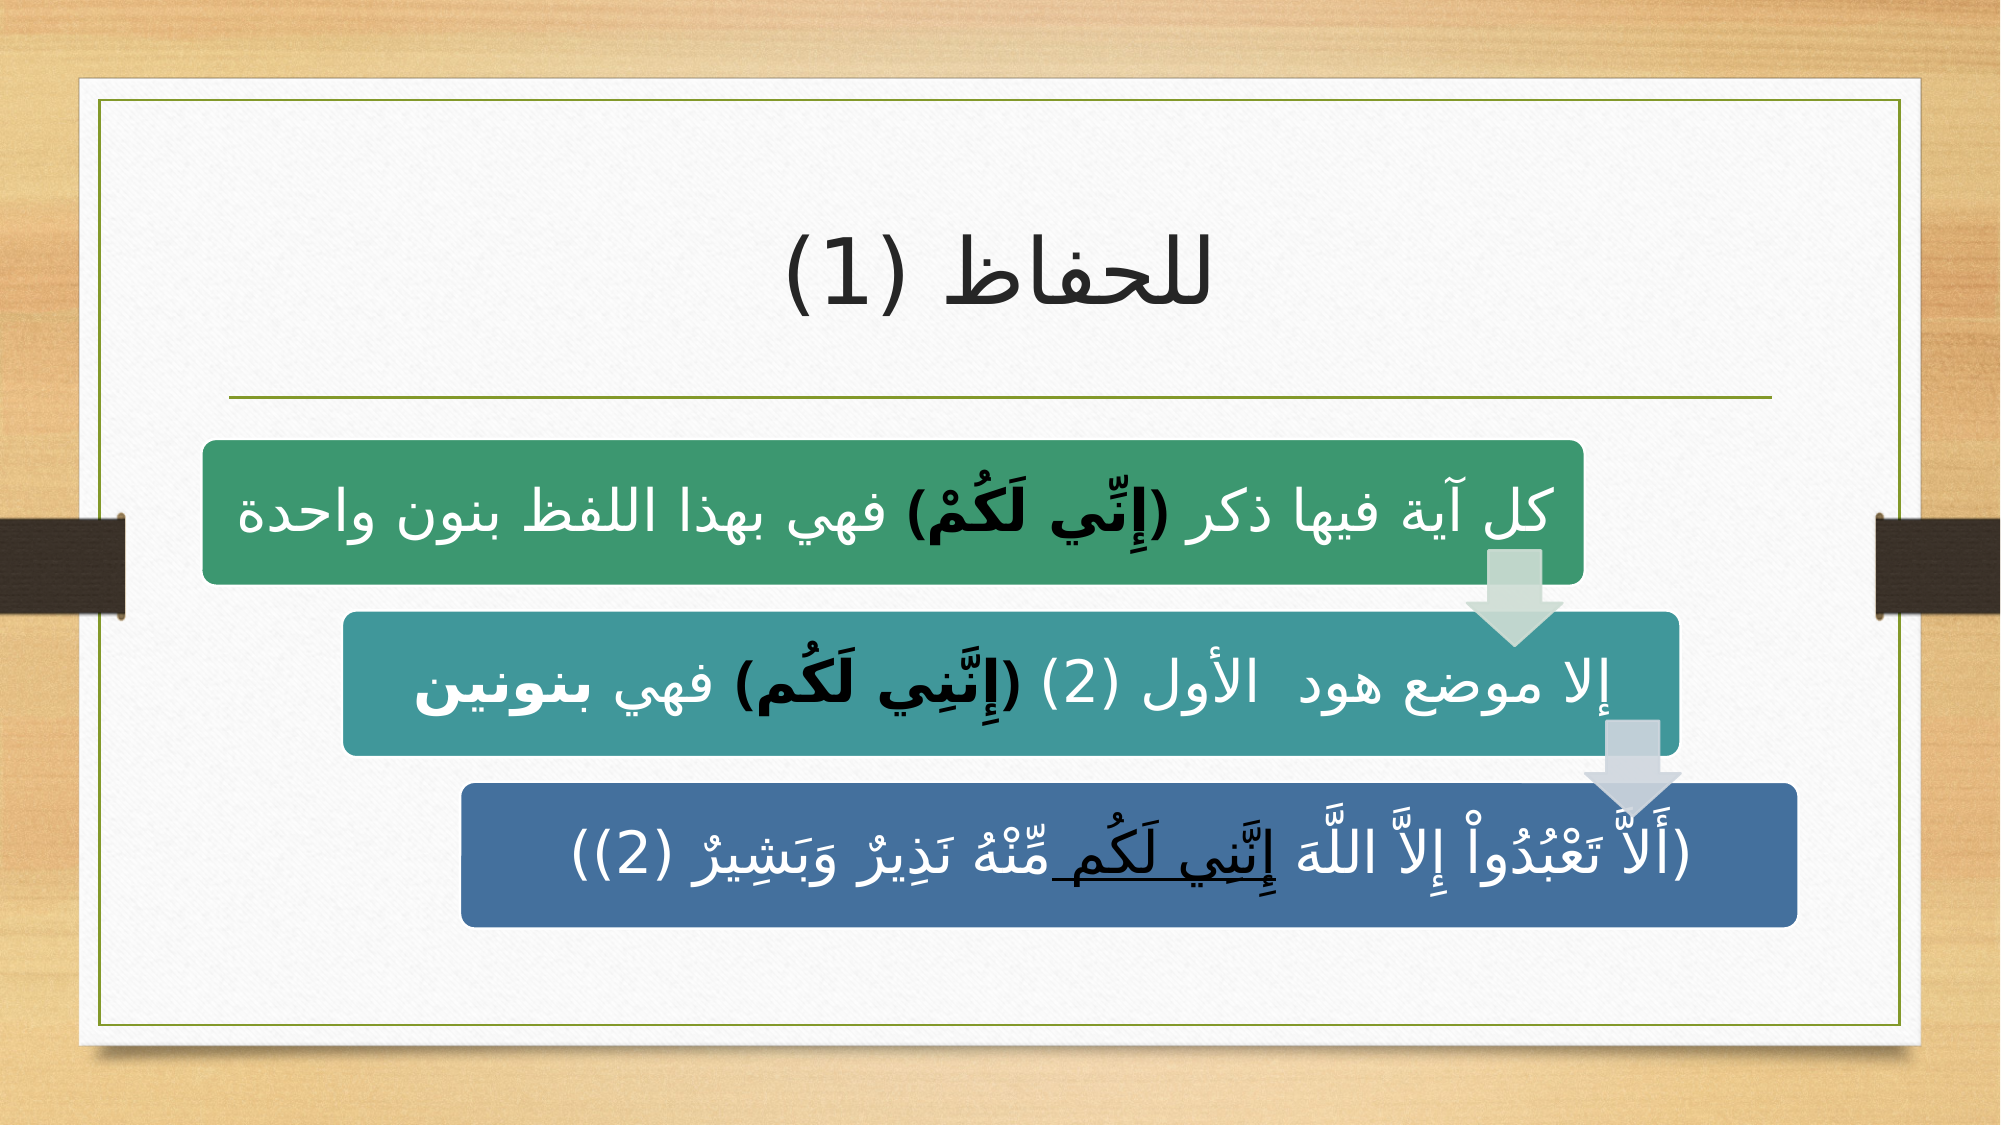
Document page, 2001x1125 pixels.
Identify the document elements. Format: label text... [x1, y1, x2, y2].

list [212, 438, 1788, 929]
picture [0, 0, 2001, 1125]
title للحفاظ (1) [212, 161, 1788, 375]
